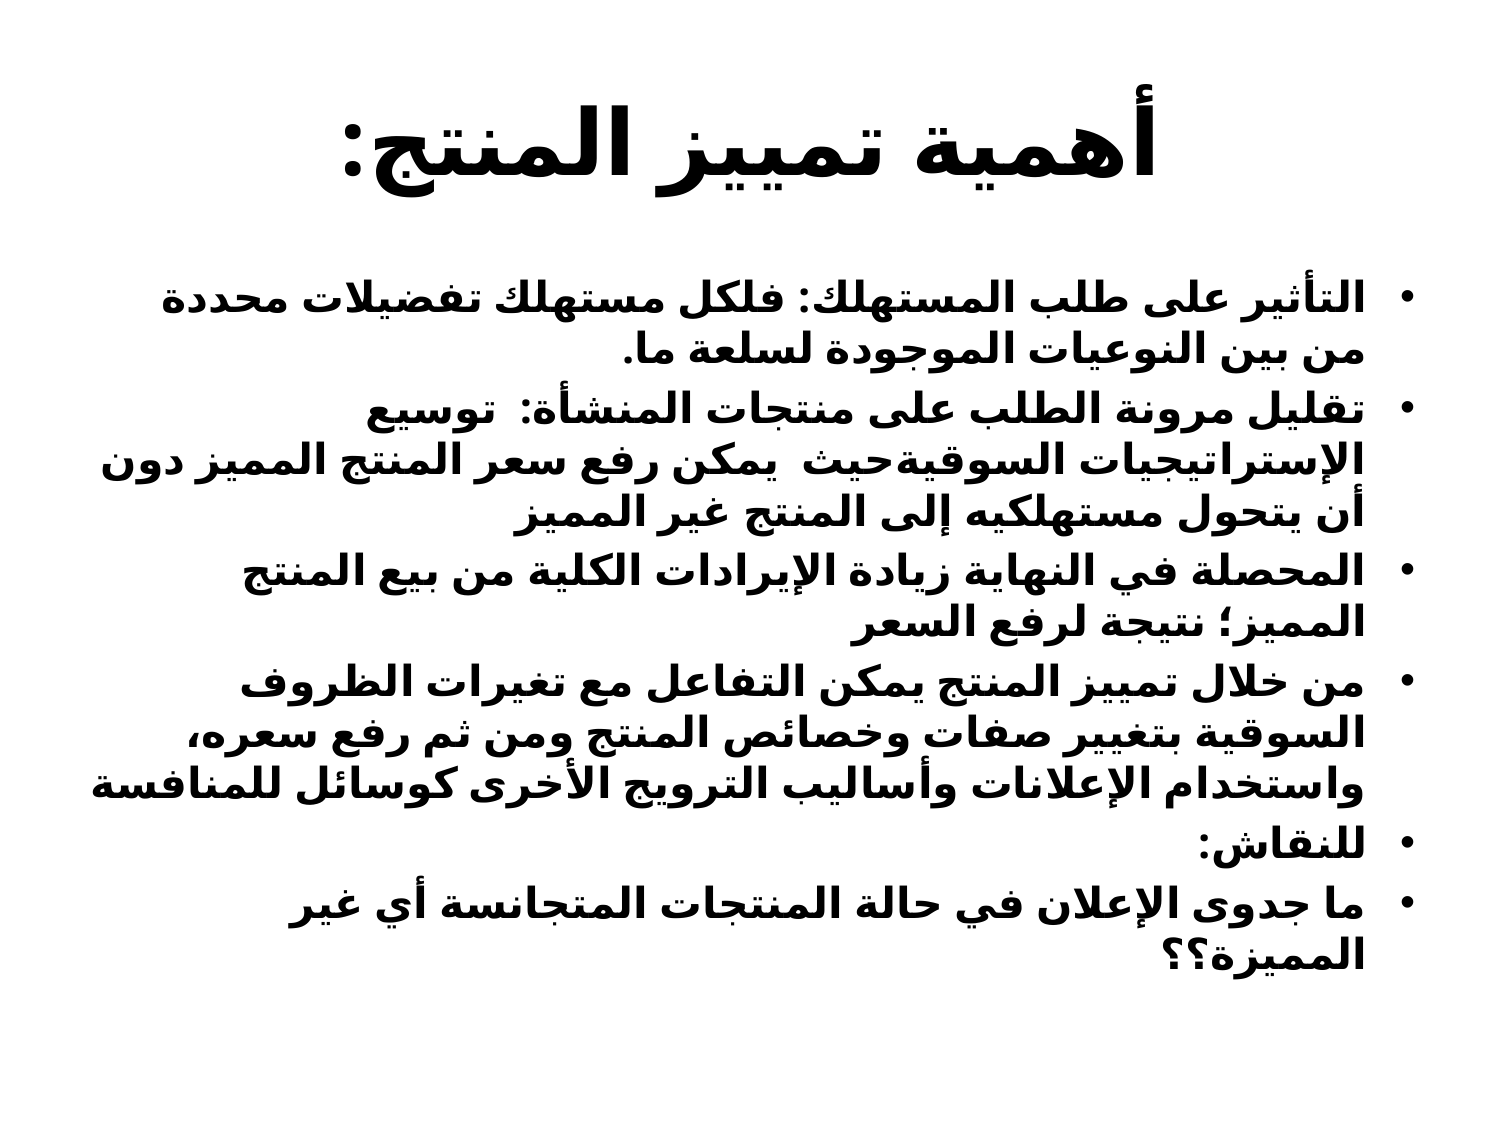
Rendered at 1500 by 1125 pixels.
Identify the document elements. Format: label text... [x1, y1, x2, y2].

list التأثير على طلب المستهلك: فلكل مستهلك تفضيلات محددة من بين النوعيات الموجودة لسلعة ما. تقليل مرونة الطلب على منتجات المنشأة: توسيع الإستراتيجيات السوقيةحيث يمكن رفع سعر المنتج المميز دون أن يتحول مستهلكيه إلى المنتج غير المميز المحصلة في النهاية زيادة الإيرادات الكلية من بيع المنتج المميز؛ نتيجة لرفع السعر من خلال تمييز المنتج يمكن التفاعل مع تغيرات الظروف السوقية بتغيير صفات وخصائص المنتج ومن ثم رفع سعره، واستخدام الإعلانات وأساليب الترويج الأخرى كوسائل للمنافسة للنقاش: ما جدوى الإعلان في حالة المنتجات المتجانسة أي غير المميزة؟؟ [75, 262, 1425, 1005]
title أهمية تمييز المنتج: [75, 45, 1425, 233]
